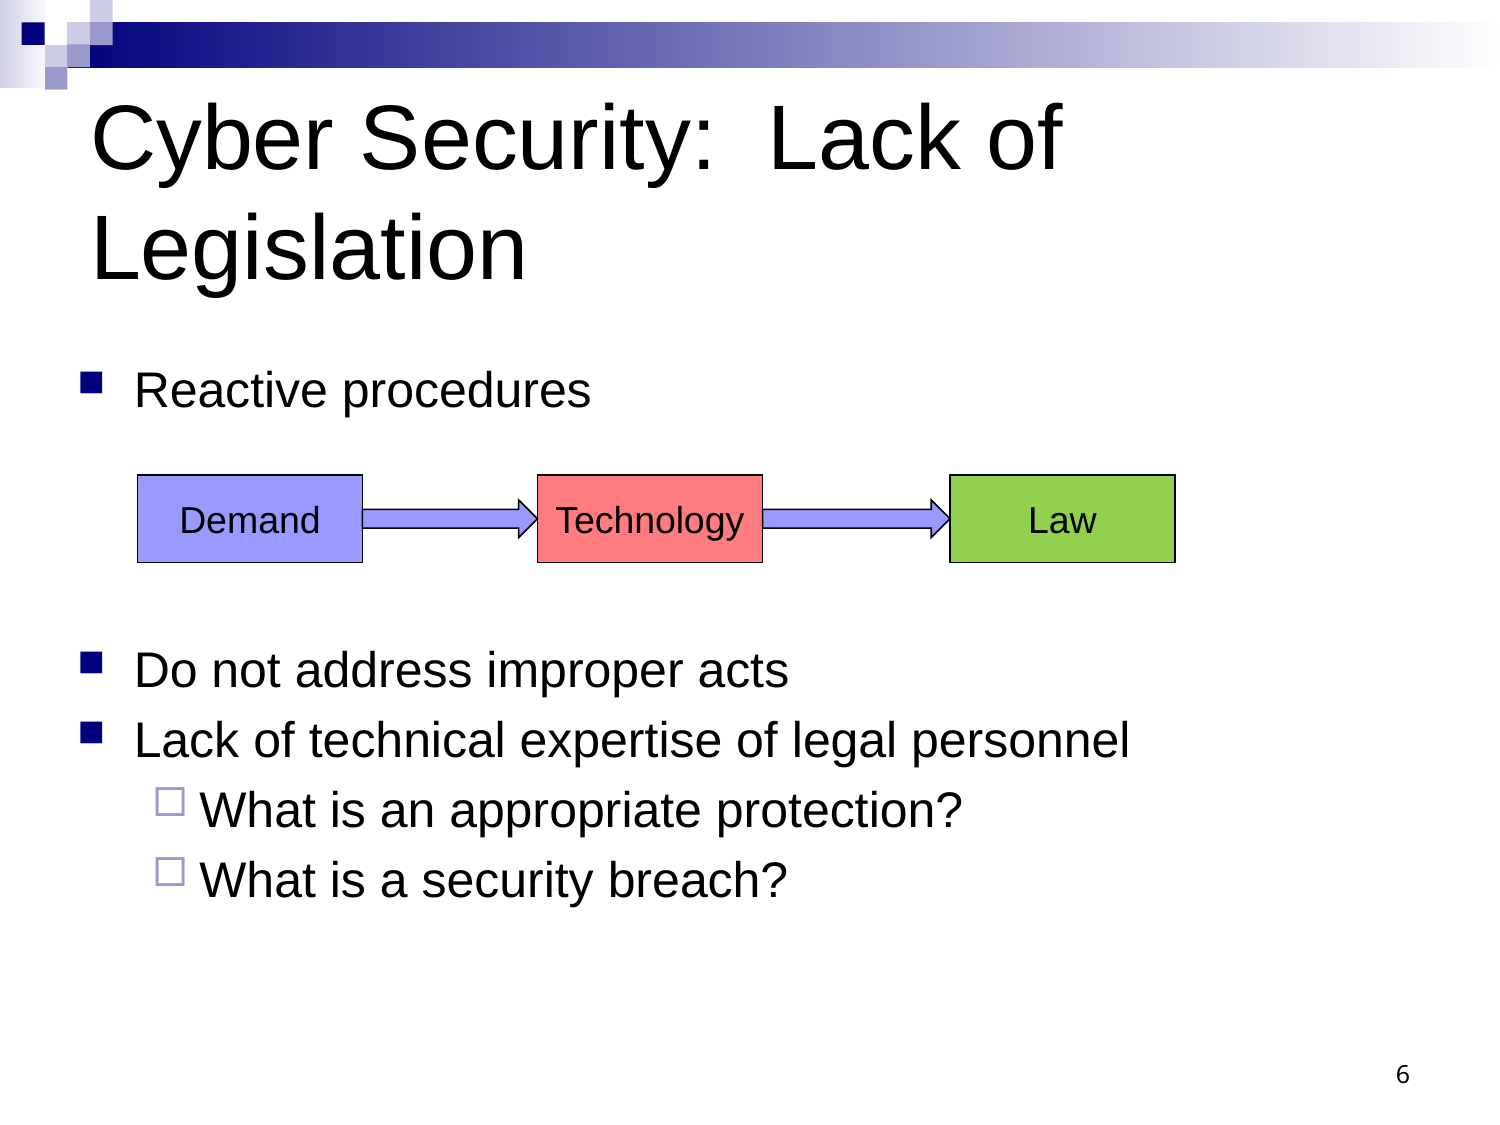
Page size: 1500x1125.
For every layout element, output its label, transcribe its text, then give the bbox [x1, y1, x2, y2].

slide_number 6 [1074, 1024, 1426, 1101]
list Reactive procedures Do not address improper acts Lack of technical expertise of legal personnel What is an appropriate protection? What is a security breach? [62, 349, 1413, 863]
text_box Law [949, 474, 1175, 563]
text_box [762, 500, 951, 538]
text_box Technology [537, 474, 763, 563]
text_box [362, 500, 538, 538]
title Cyber Security: Lack of Legislation [74, 74, 1426, 301]
text_box Demand [137, 474, 363, 563]
